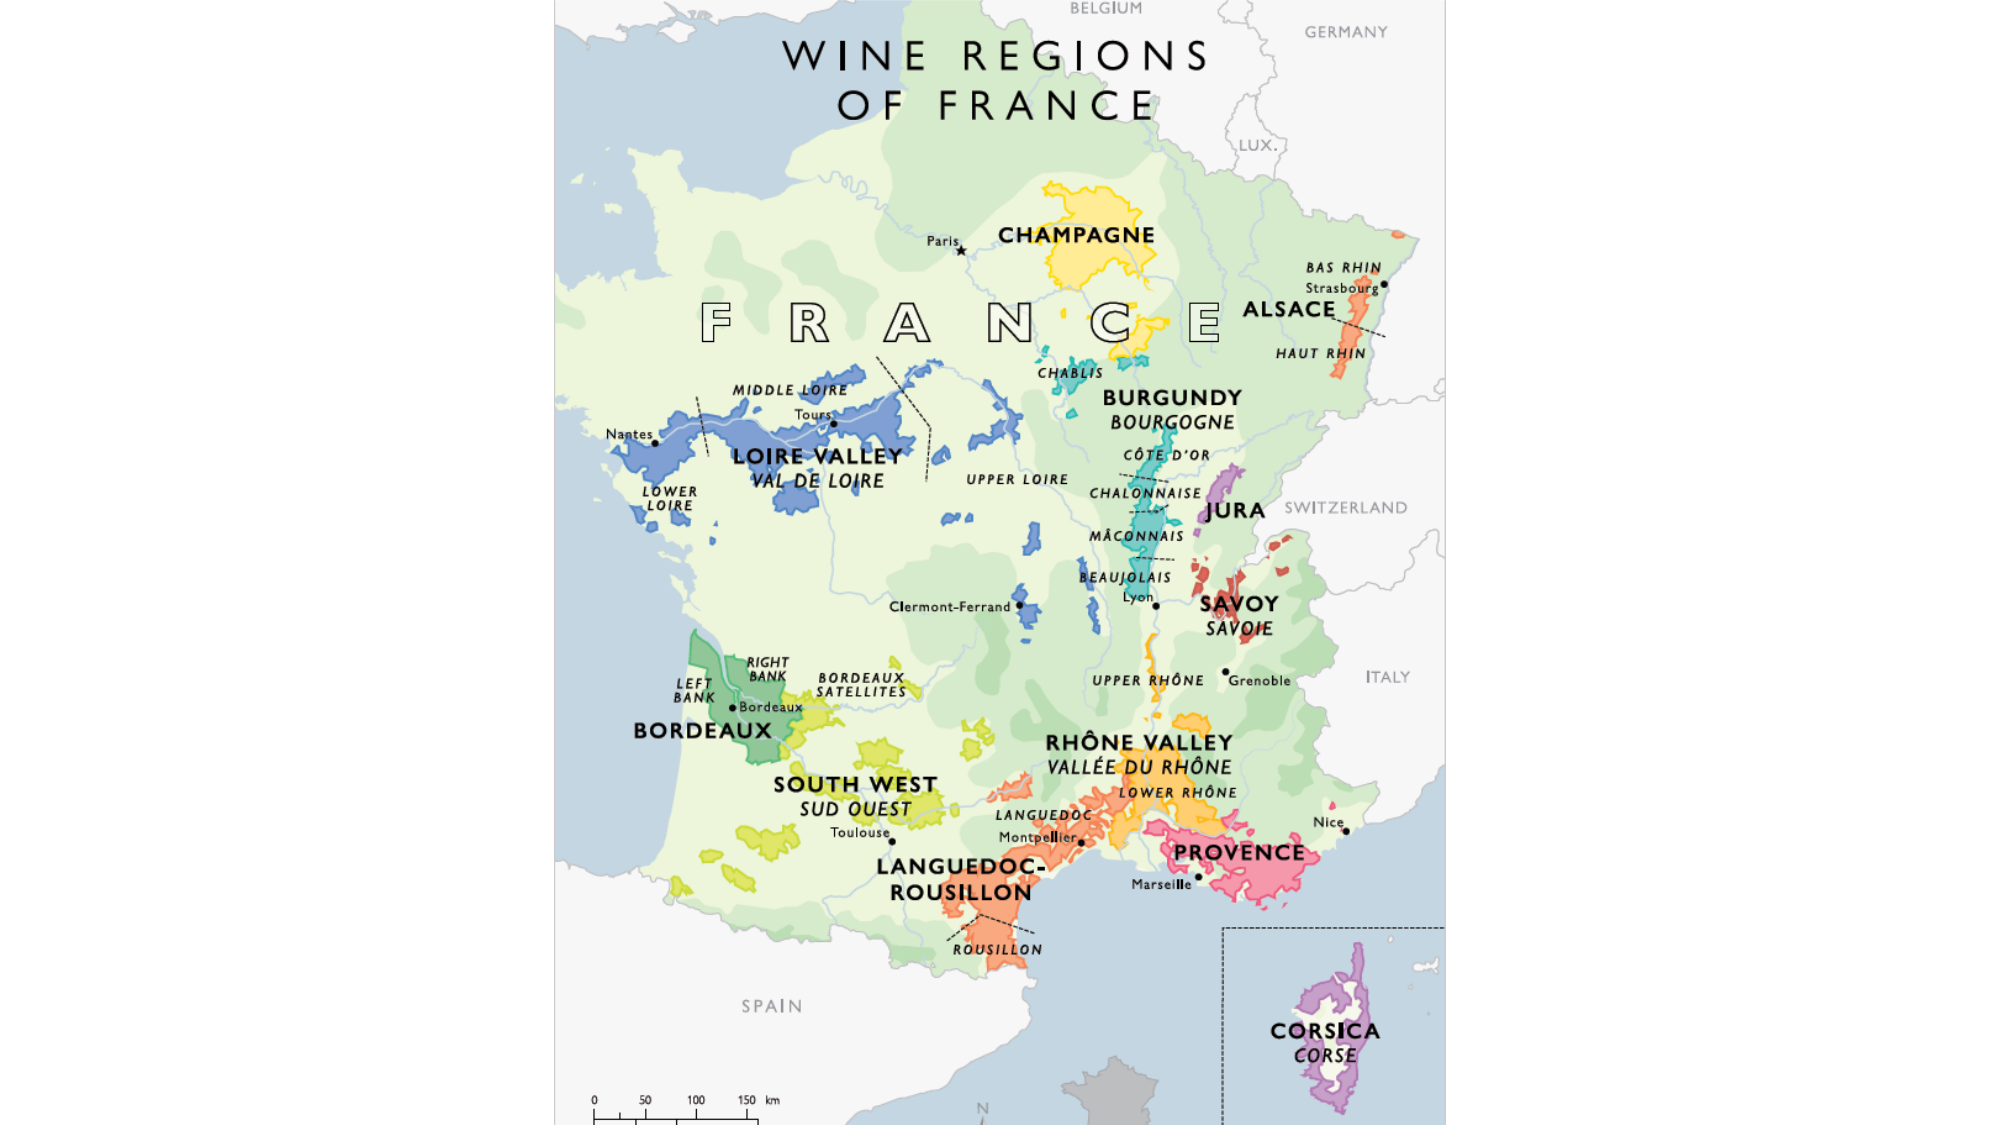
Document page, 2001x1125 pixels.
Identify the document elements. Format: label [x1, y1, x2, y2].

picture [553, 0, 1446, 1125]
